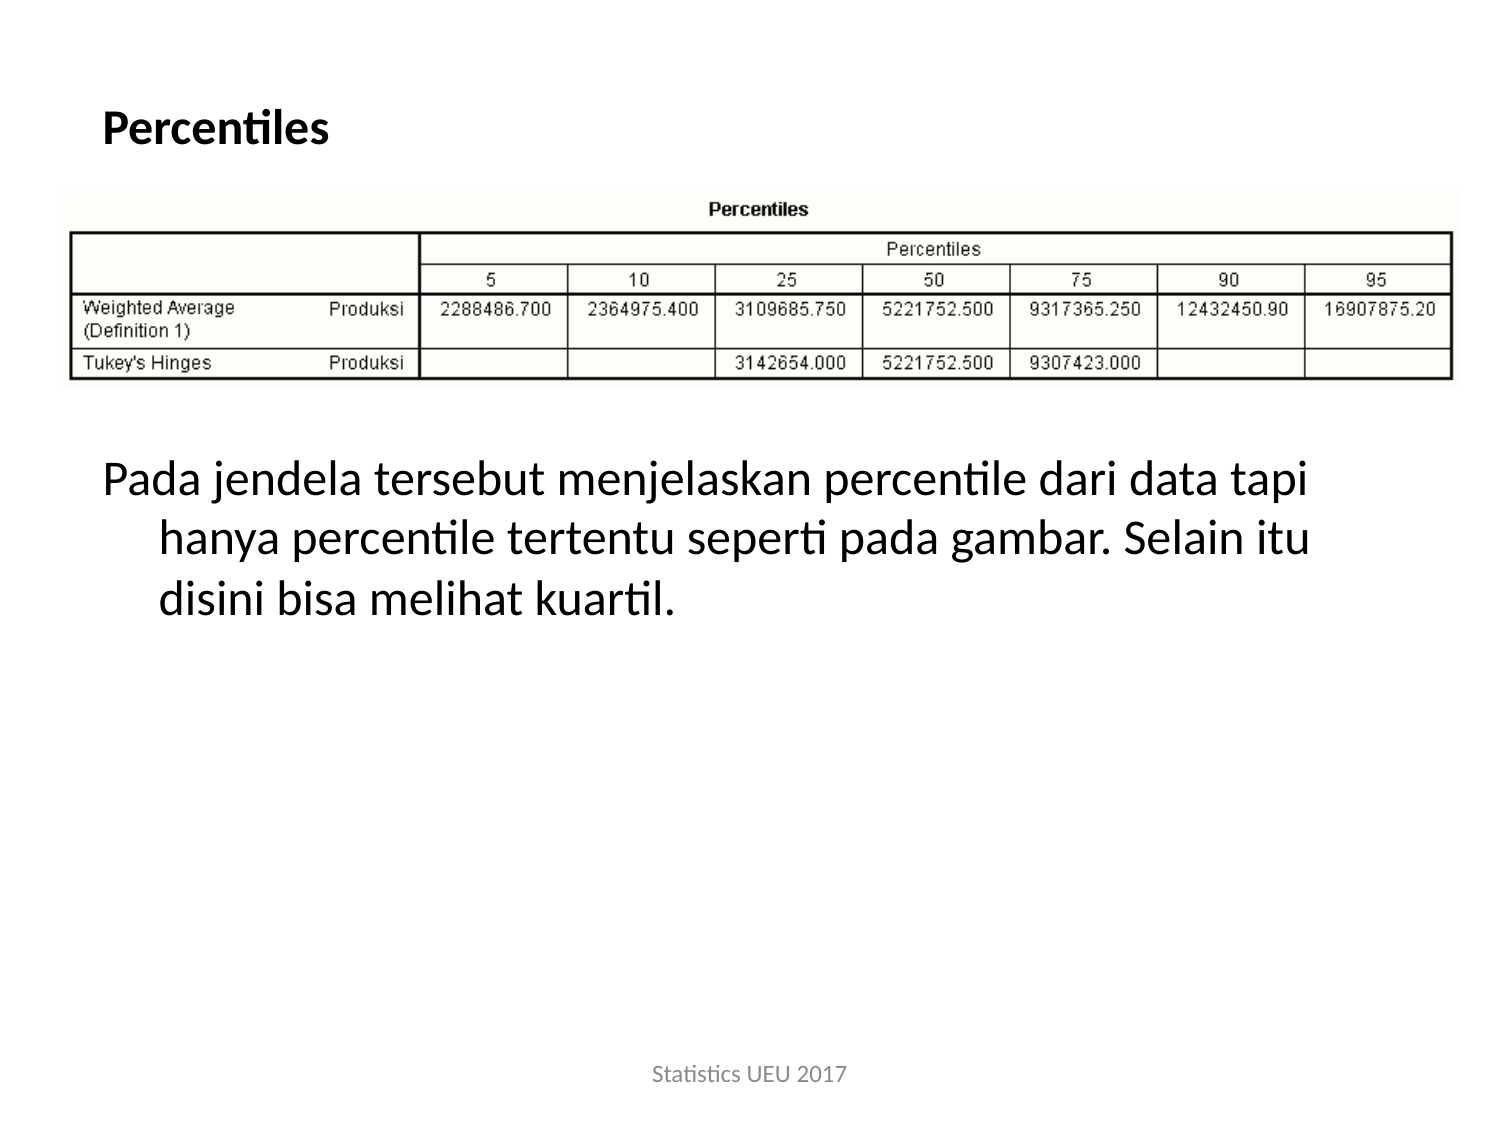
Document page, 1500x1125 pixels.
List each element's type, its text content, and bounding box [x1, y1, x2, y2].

picture [62, 187, 1461, 388]
list Percentiles Pada jendela tersebut menjelaskan percentile dari data tapi hanya percentile tertentu seperti pada gambar. Selain itu disini bisa melihat kuartil. [87, 87, 1438, 185]
list Percentiles Pada jendela tersebut menjelaskan percentile dari data tapi hanya percentile tertentu seperti pada gambar. Selain itu disini bisa melihat kuartil. [87, 397, 1438, 831]
footer Statistics UEU 2017 [512, 1042, 988, 1103]
